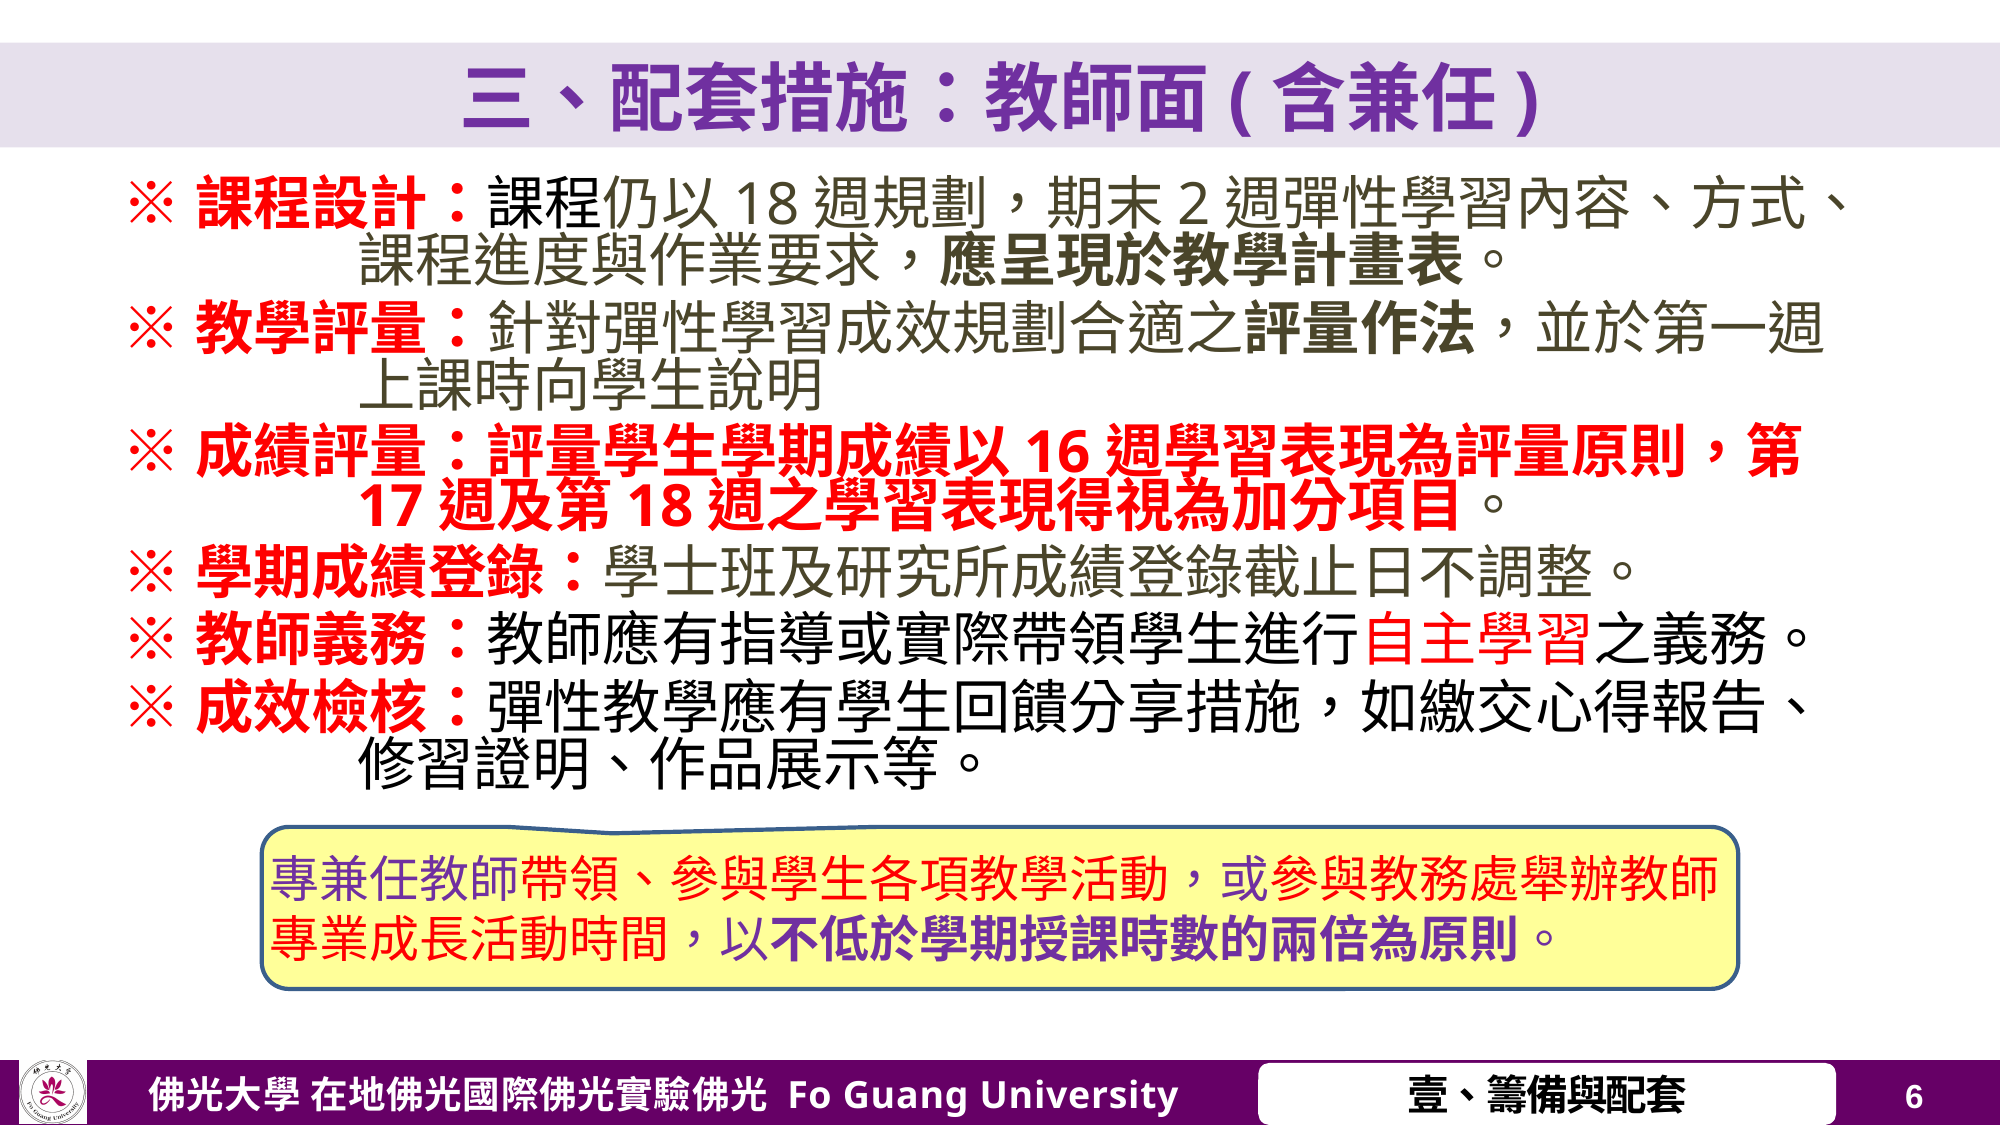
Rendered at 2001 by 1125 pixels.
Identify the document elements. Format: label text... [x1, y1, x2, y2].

text_box 專兼任教師帶領、參與學生各項教學活動，或參與教務處舉辦教師專業成長活動時間，以不低於學期授課時數的兩倍為原則。 [259, 824, 1741, 992]
picture [19, 1060, 87, 1124]
text_box 三、配套措施：教師面(含兼任) [0, 42, 2000, 148]
text_box ※課程設計：課程仍以18週規劃，期末2週彈性學習內容、方式、課程進度與作業要求，應呈現於教學計畫表。 ※教學評量：針對彈性學習成效規劃合適之評量作法，並於第一週上課時向學生說明 ※成績評量：評量學生學期成績以16週學習表現為評量原則，第17週及第18週之學習表現得視為加分項目。 ※學期成績登錄：學士班及研究所成績登錄截止日不調整。 ※教師義務：教師應有指導或實際帶領學生進行自主學習之義務。 ※成效檢核：彈性教學應有學生回饋分享措施，如繳交心得報告、修習證明、作品展示等。 [108, 172, 1892, 805]
